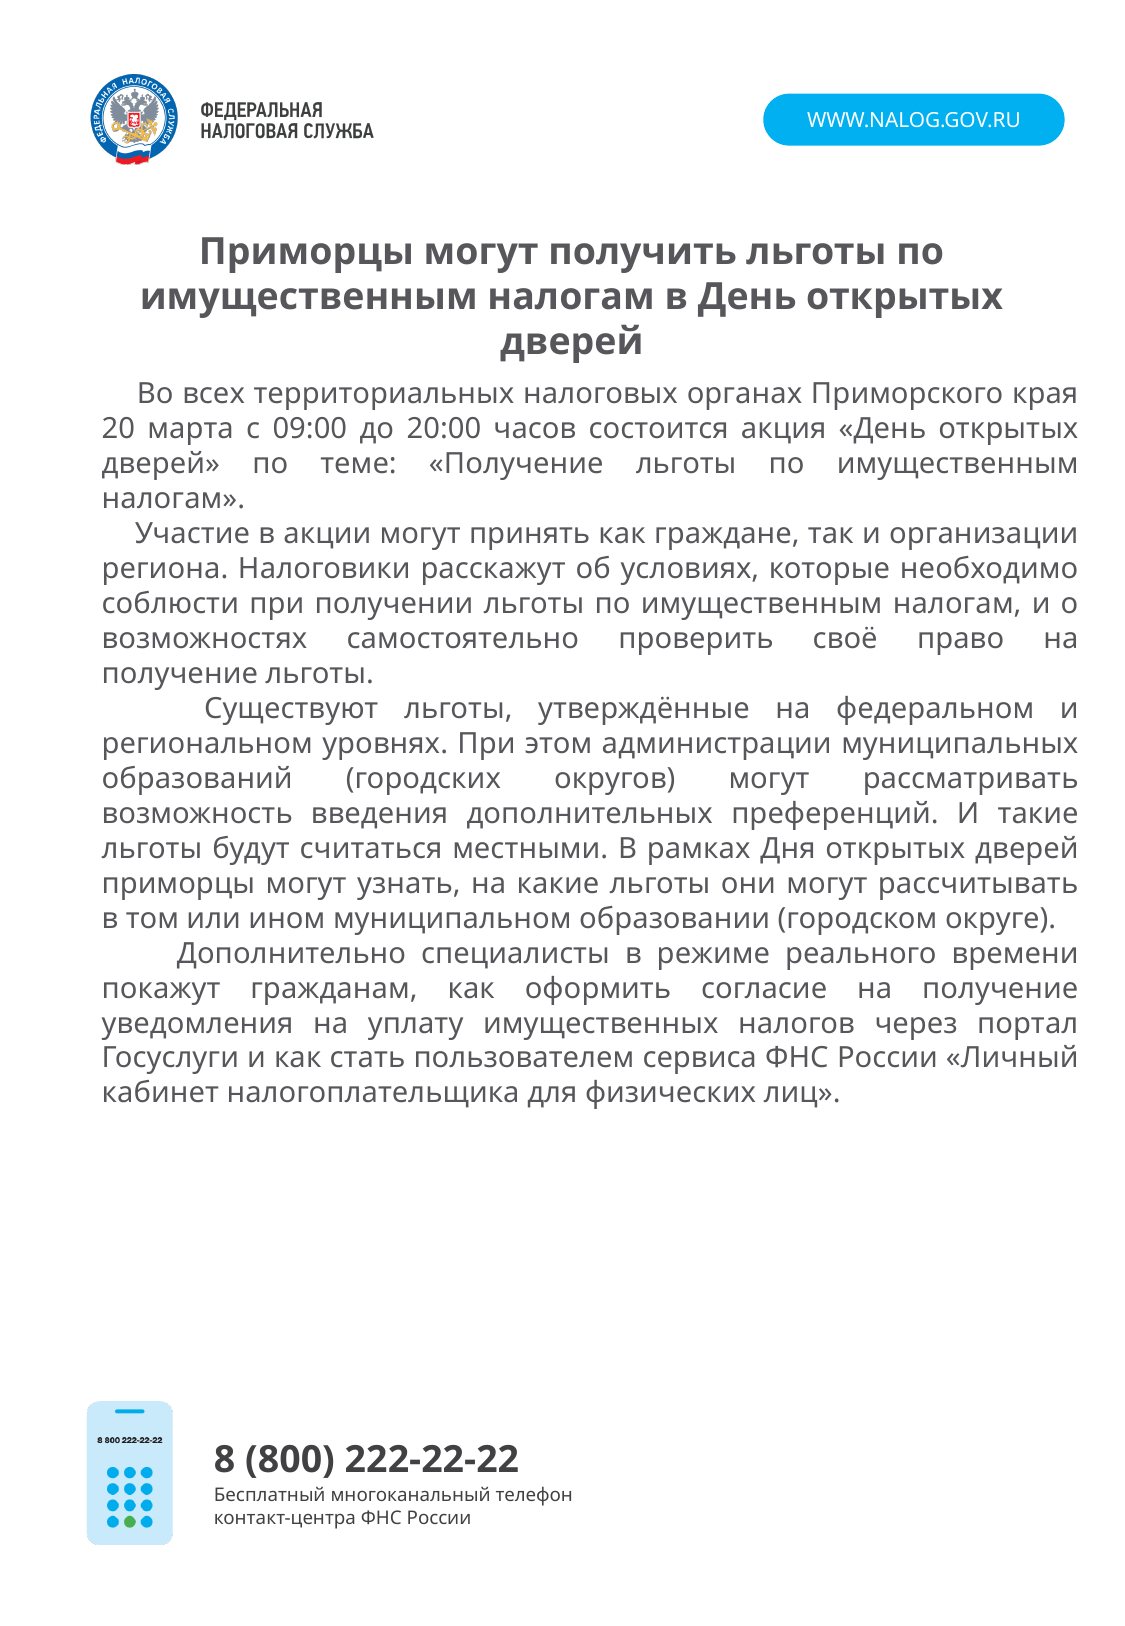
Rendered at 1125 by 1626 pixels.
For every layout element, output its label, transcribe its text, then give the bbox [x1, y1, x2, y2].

picture [86, 1401, 173, 1546]
text_box 8 (800) 222-22-22 [214, 1434, 695, 1480]
text_box Приморцы могут получить льготы по имущественным налогам в День открытых дверей [83, 226, 1060, 362]
text_box Во всех территориальных налоговых органах Приморского края 20 марта с 09:00 до 20:00 часов состоится акция «День открытых дверей» по теме: «Получение льготы по имущественным налогам». Участие в акции могут принять как граждане, так и организации региона. Налоговики расскажут об условиях, которые необходимо соблюсти при получении льготы по имущественным налогам, и о возможностях самостоятельно проверить своё право на получение льготы. Существуют льготы, утверждённые на федеральном и региональном уровнях. При этом администрации муниципальных образований (городских округов) могут рассматривать возможность введения дополнительных преференций. И такие льготы будут считаться местными. В рамках Дня открытых дверей приморцы могут узнать, на какие льготы они могут рассчитывать в том или ином муниципальном образовании (городском округе). Дополнительно специалисты в режиме реального времени покажут гражданам, как оформить согласие на получение уведомления на уплату имущественных налогов через портал Госуслуги и как стать пользователем сервиса ФНС России «Личный кабинет налогоплательщика для физических лиц». [86, 272, 1094, 1187]
text_box WWW.NALOG.GOV.RU [763, 93, 1065, 146]
text_box Бесплатный многоканальный телефон контакт-центра ФНС России [213, 1483, 695, 1529]
picture [89, 73, 374, 165]
